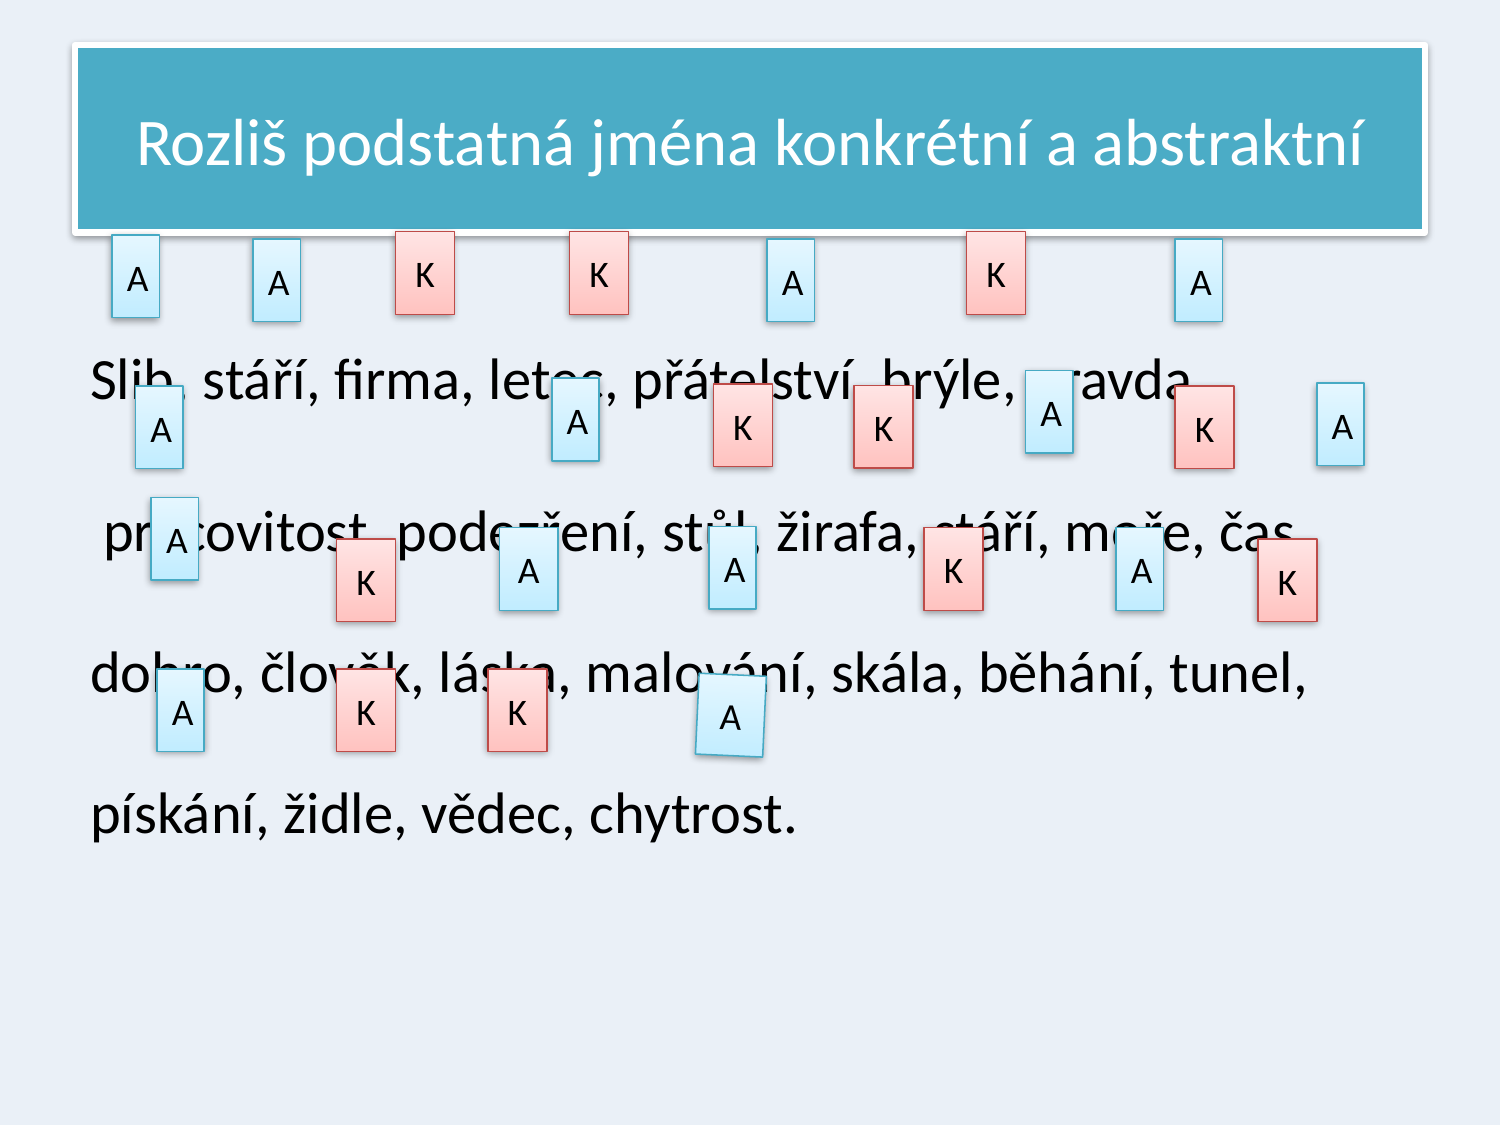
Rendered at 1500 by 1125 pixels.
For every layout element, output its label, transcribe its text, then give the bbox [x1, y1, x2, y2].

text_box A [135, 385, 184, 469]
text_box K [1174, 385, 1235, 469]
text_box K [336, 538, 396, 622]
text_box K [853, 385, 914, 469]
text_box K [569, 231, 629, 315]
text_box A [551, 377, 600, 462]
list Slib, stáří, firma, letec, přátelství, brýle, pravda, pracovitost, podezření, stůl, žirafa, stáří, moře, čas, dobro, člověk, láska, malování, skála, běhání, tunel, pískání, židle, vědec, chytrost. [75, 262, 1425, 1005]
text_box K [487, 668, 548, 752]
text_box K [336, 668, 396, 752]
title Rozliš podstatná jména konkrétní a abstraktní [72, 42, 1428, 236]
text_box A [708, 526, 757, 610]
text_box A [694, 672, 768, 758]
text_box A [1316, 382, 1365, 466]
text_box A [1025, 370, 1074, 454]
text_box A [766, 238, 815, 322]
text_box A [156, 668, 205, 752]
text_box K [1257, 538, 1318, 622]
text_box A [111, 234, 160, 318]
text_box A [1174, 238, 1223, 322]
text_box A [252, 238, 301, 322]
text_box A [1115, 527, 1164, 611]
text_box A [499, 527, 559, 611]
text_box K [713, 383, 773, 467]
text_box K [966, 231, 1026, 315]
text_box A [150, 497, 199, 581]
text_box K [395, 231, 455, 315]
text_box K [923, 527, 984, 611]
